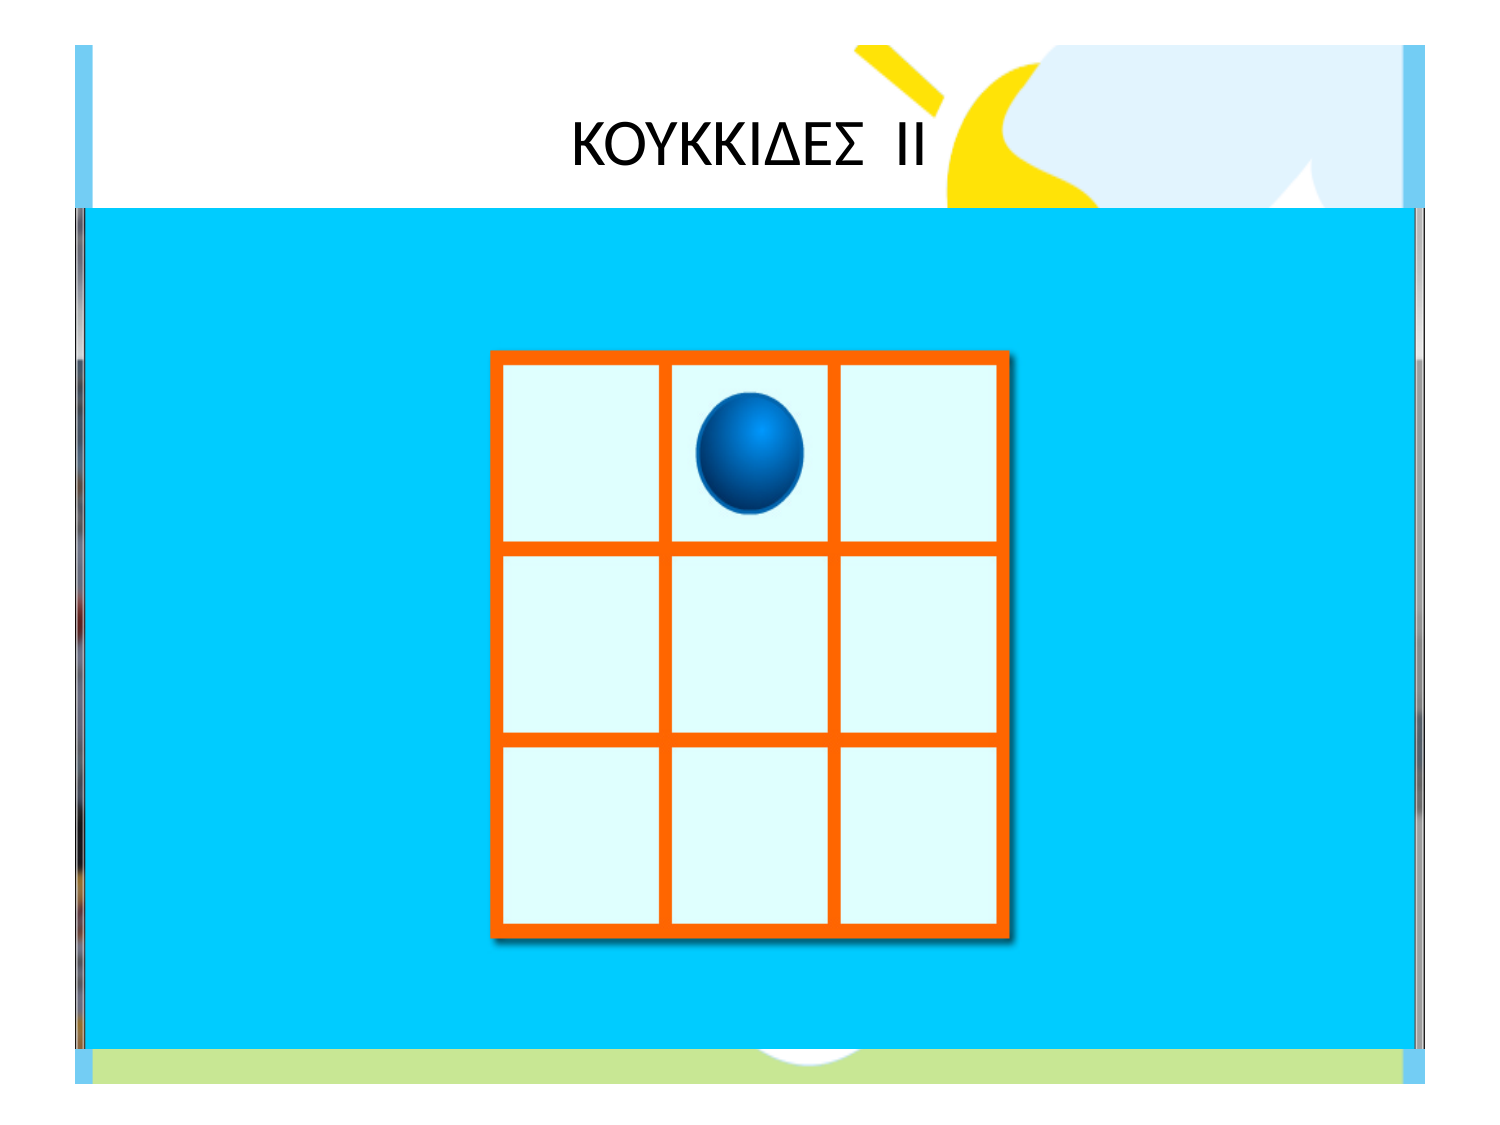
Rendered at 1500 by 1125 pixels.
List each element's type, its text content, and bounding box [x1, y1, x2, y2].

title ΚΟΥΚΚΙΔΕΣ ΙΙ [75, 45, 1425, 207]
picture [75, 1049, 1425, 1084]
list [74, 208, 1426, 1049]
